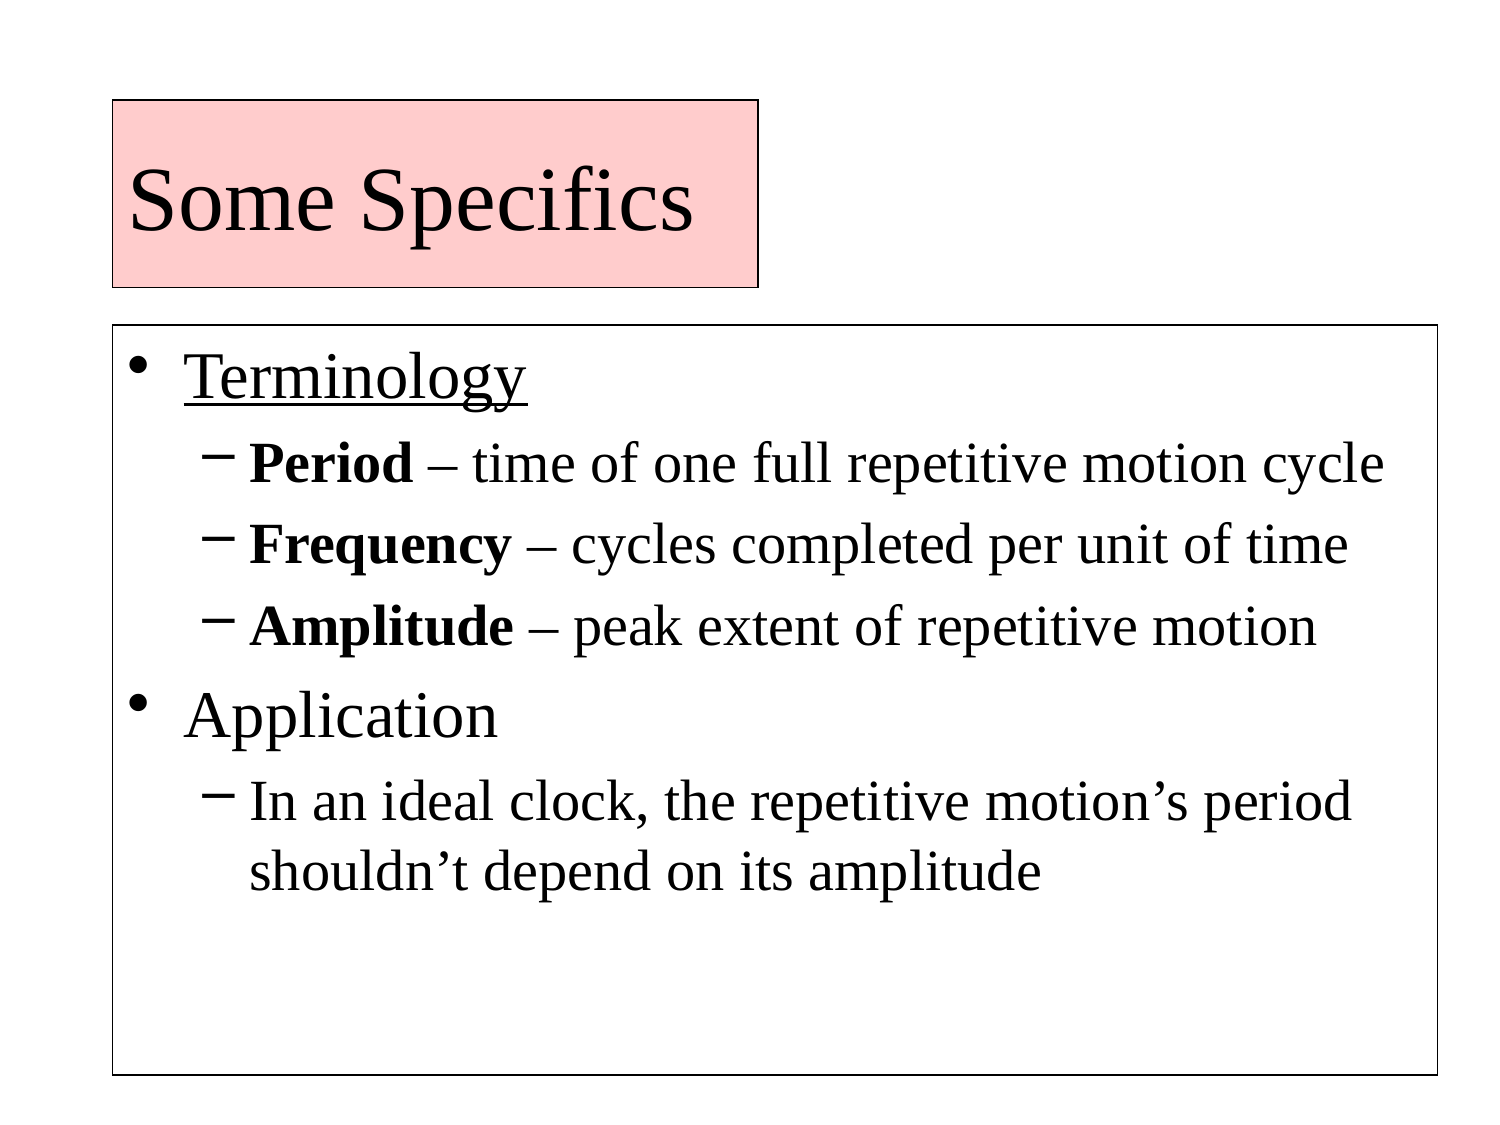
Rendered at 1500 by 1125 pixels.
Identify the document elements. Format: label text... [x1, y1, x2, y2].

text_box Terminology Period – time of one full repetitive motion cycle Frequency – cycles completed per unit of time Amplitude – peak extent of repetitive motion Application In an ideal clock, the repetitive motion’s period shouldn’t depend on its amplitude [112, 324, 1438, 1075]
text_box Some Specifics [112, 99, 758, 288]
